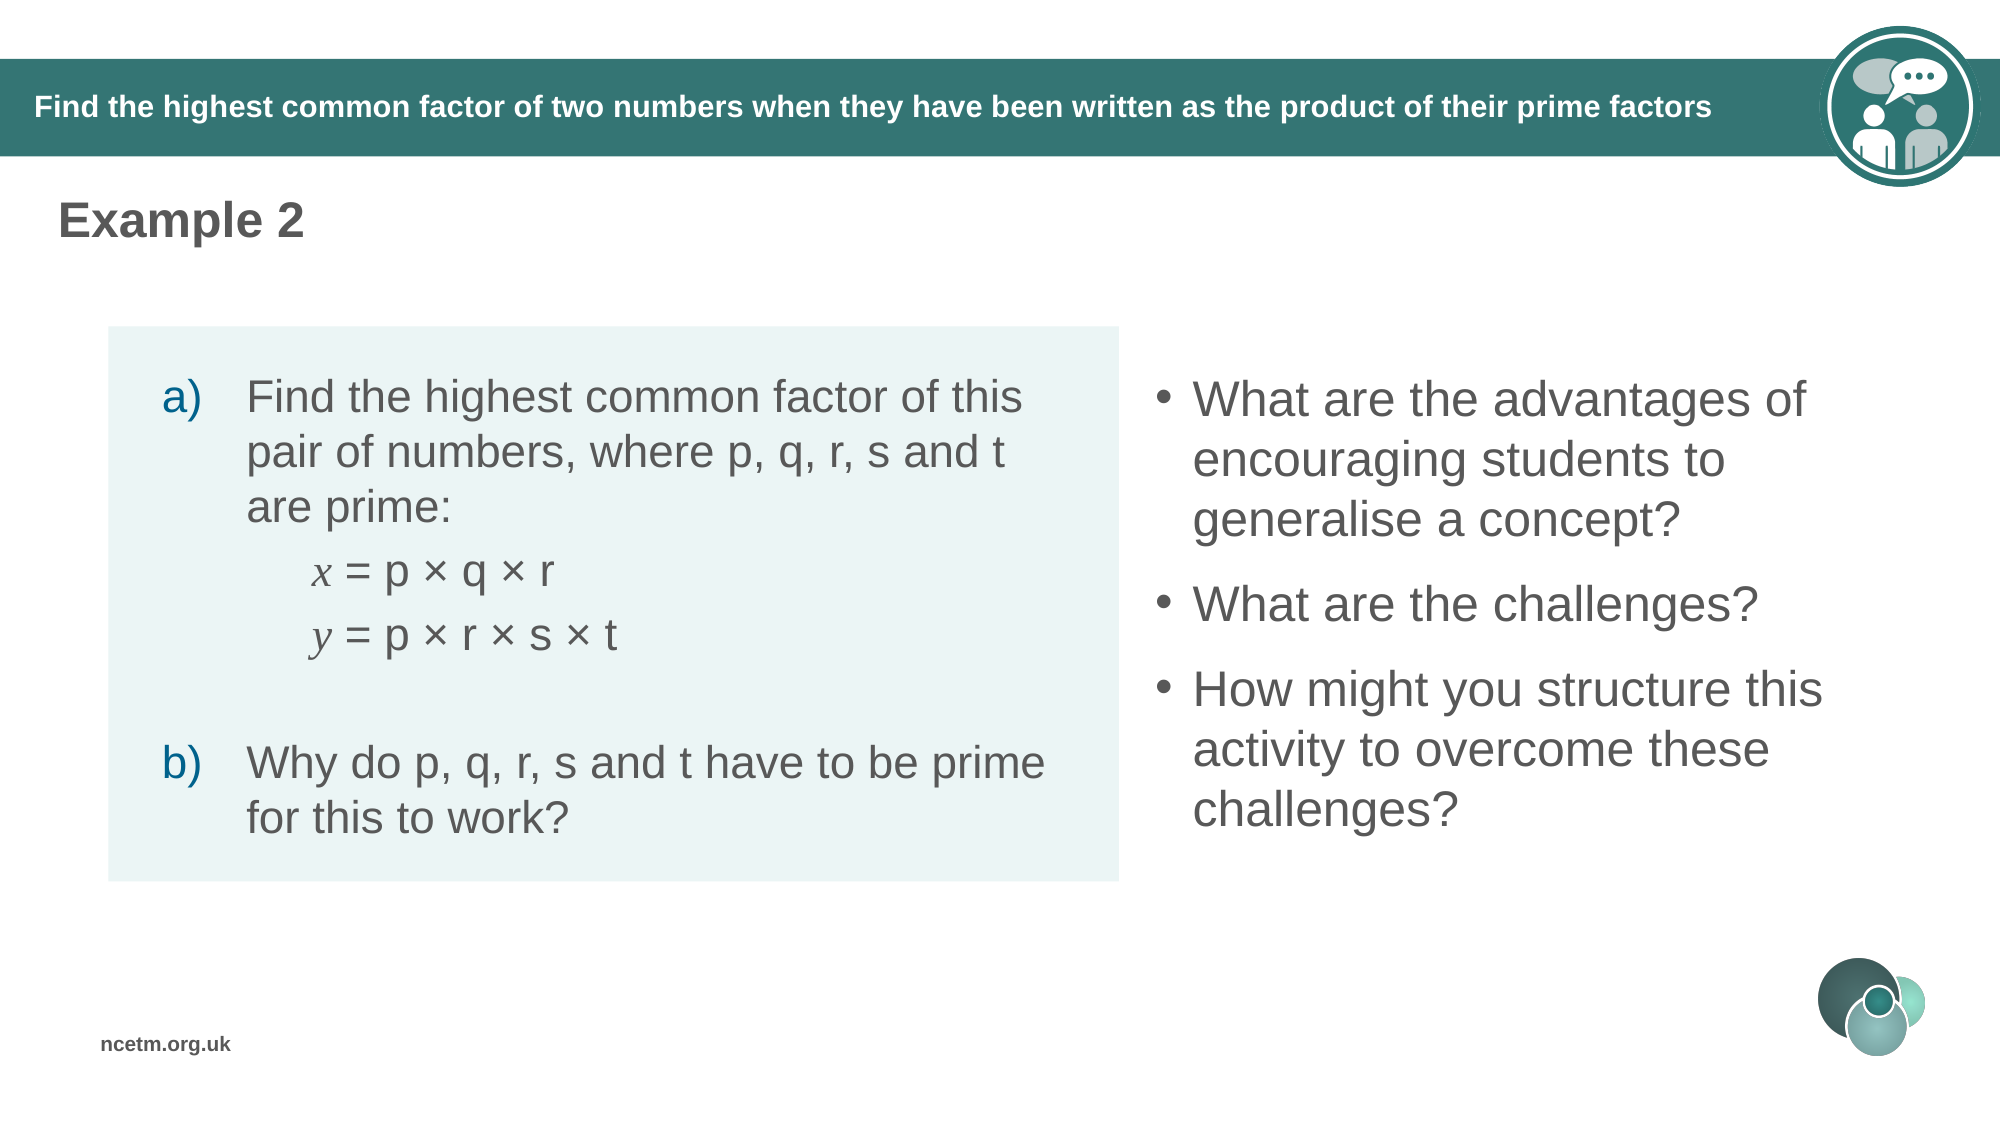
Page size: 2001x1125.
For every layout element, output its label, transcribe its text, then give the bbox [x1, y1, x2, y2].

title Find the highest common factor of two numbers when they have been written as the product of their prime factors [19, 72, 1757, 143]
picture [1818, 958, 1925, 1056]
text_box What are the advantages of encouraging students to generalise a concept? What are the challenges? How might you structure this activity to overcome these challenges? [1118, 285, 1922, 917]
picture [1818, 24, 1982, 188]
text_box Example 2 [43, 179, 1043, 255]
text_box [108, 326, 1119, 882]
